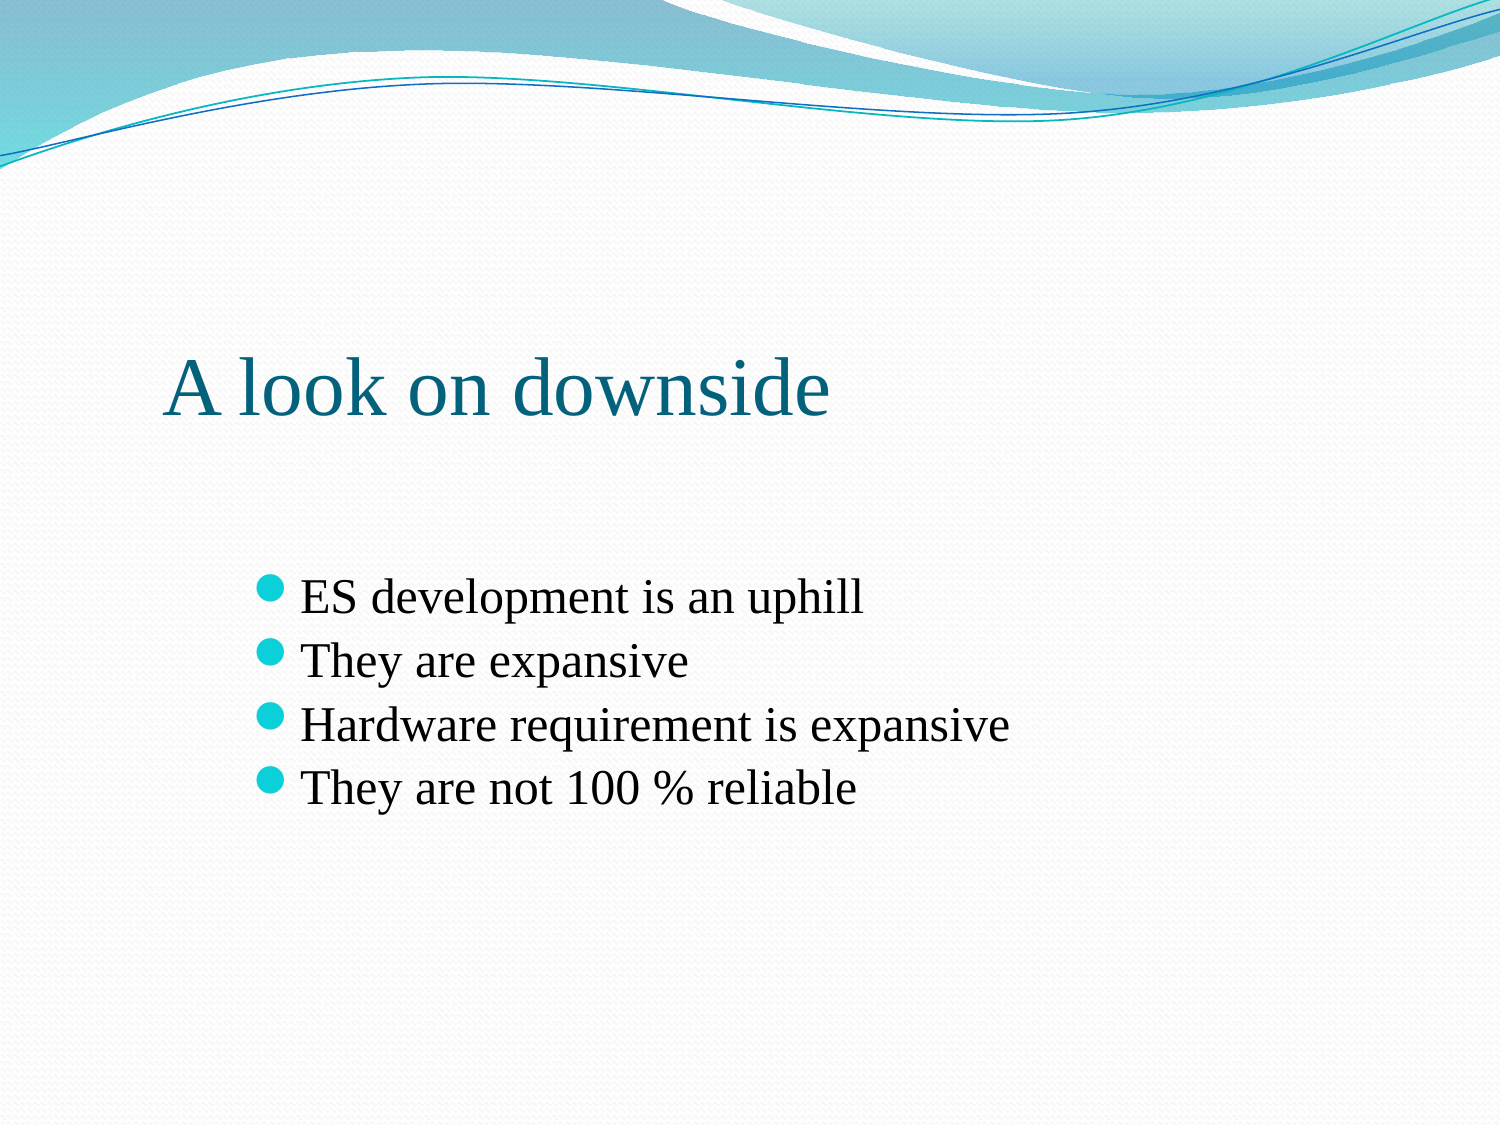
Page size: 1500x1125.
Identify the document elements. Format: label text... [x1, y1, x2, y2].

title A look on downside [162, 350, 1138, 433]
list ES development is an uphill They are expansive Hardware requirement is expansive They are not 100 % reliable [237, 562, 1200, 863]
